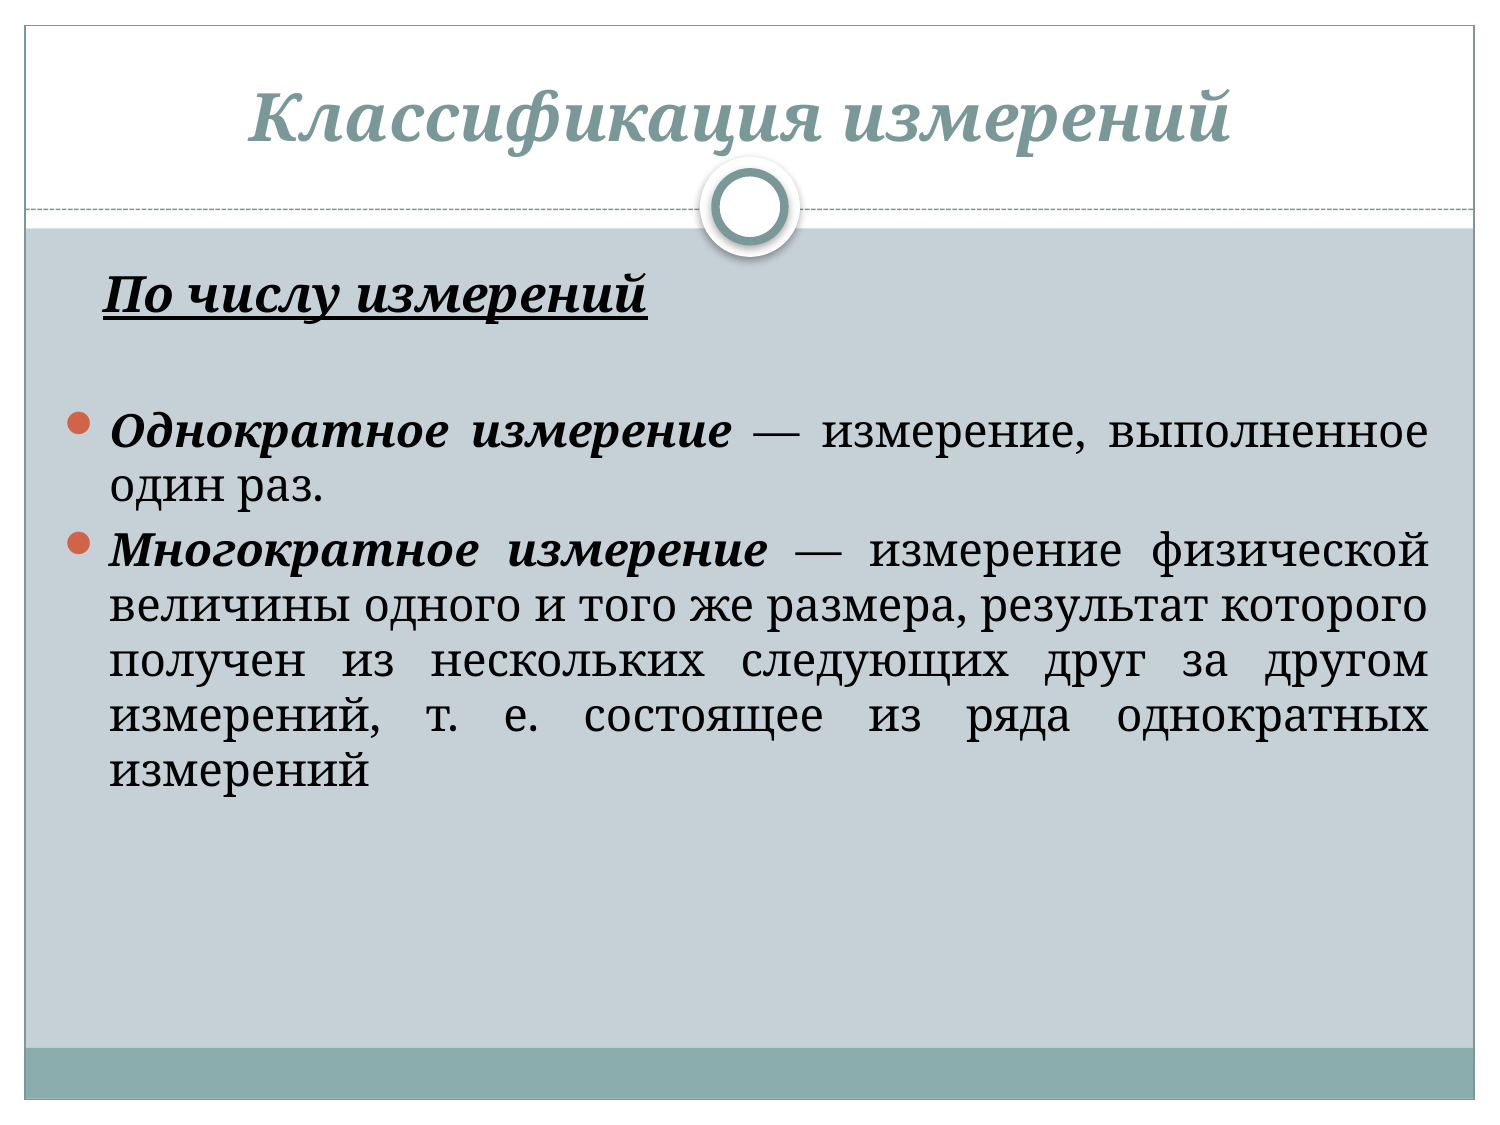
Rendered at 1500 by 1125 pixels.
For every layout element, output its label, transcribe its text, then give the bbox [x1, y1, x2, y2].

text_box По числу измерений [88, 255, 750, 330]
title Классификация измерений [49, 37, 1450, 162]
list Однократное измерение — измерение, выполненное один раз. Многократное измерение — измерение физической величины одного и того же размера, результат которого получен из нескольких следующих друг за другом измерений, т. е. состоящее из ряда однократных измерений [49, 250, 1445, 1001]
